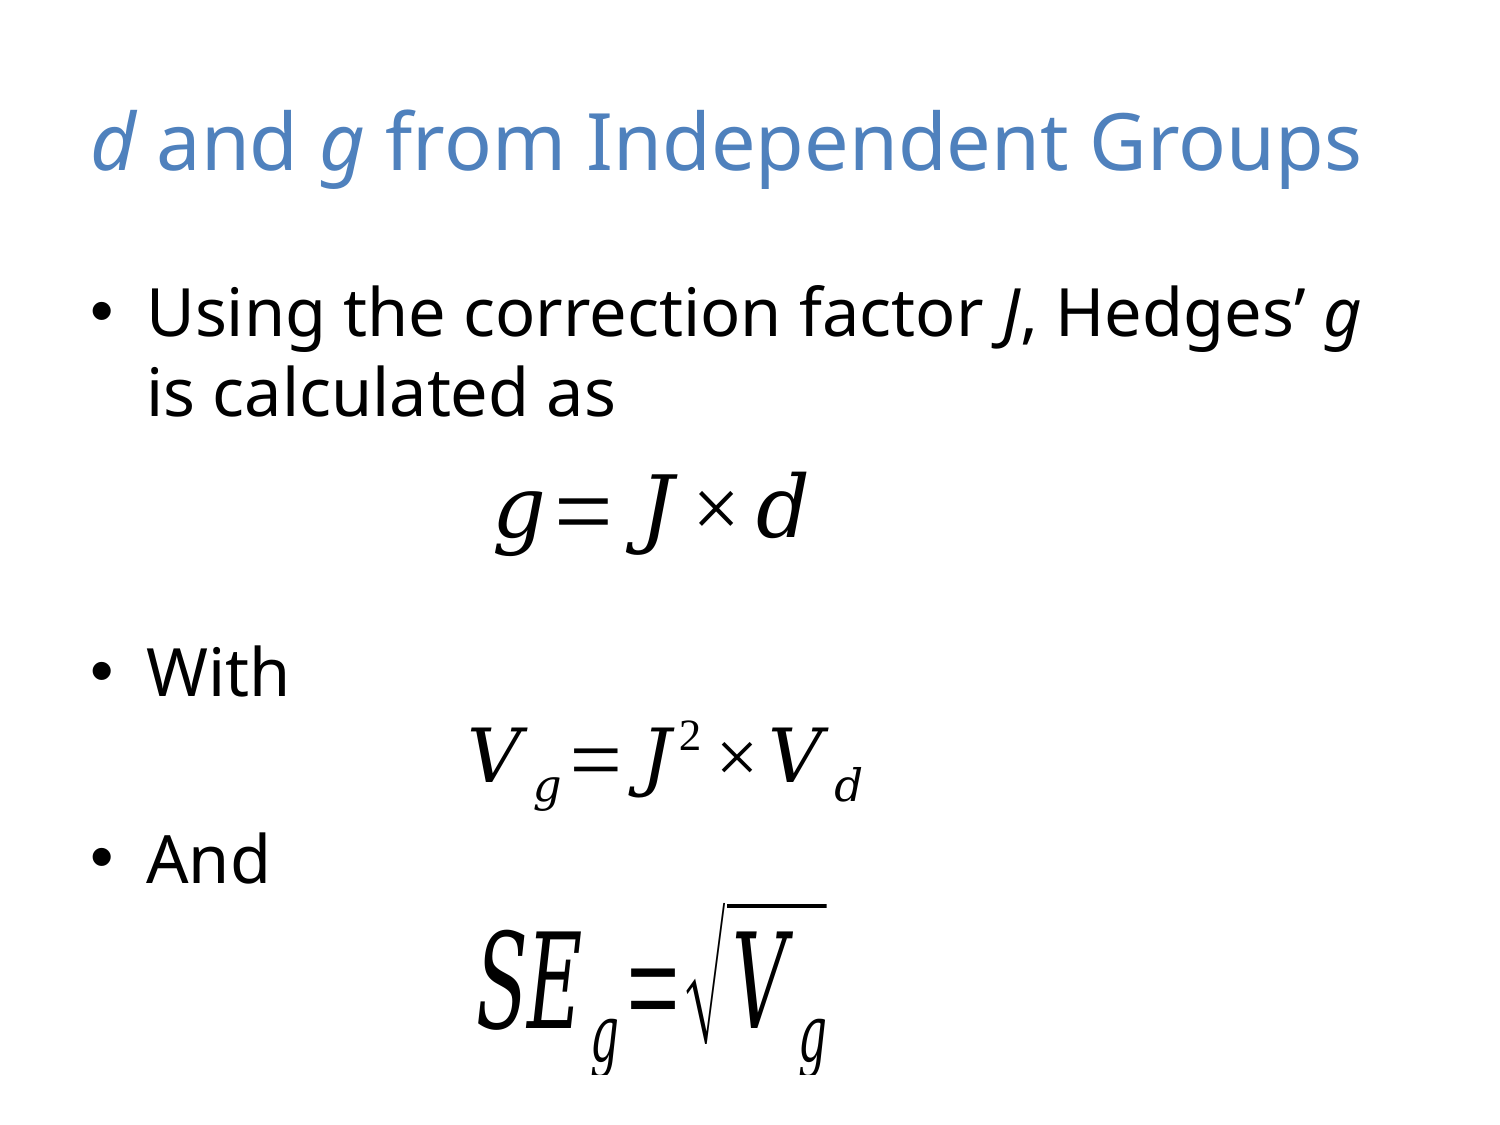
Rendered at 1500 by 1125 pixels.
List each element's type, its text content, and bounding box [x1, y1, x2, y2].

title d and g from Independent Groups [75, 45, 1425, 233]
list Using the correction factor J, Hedges’ g is calculated as With And [75, 262, 1425, 1005]
